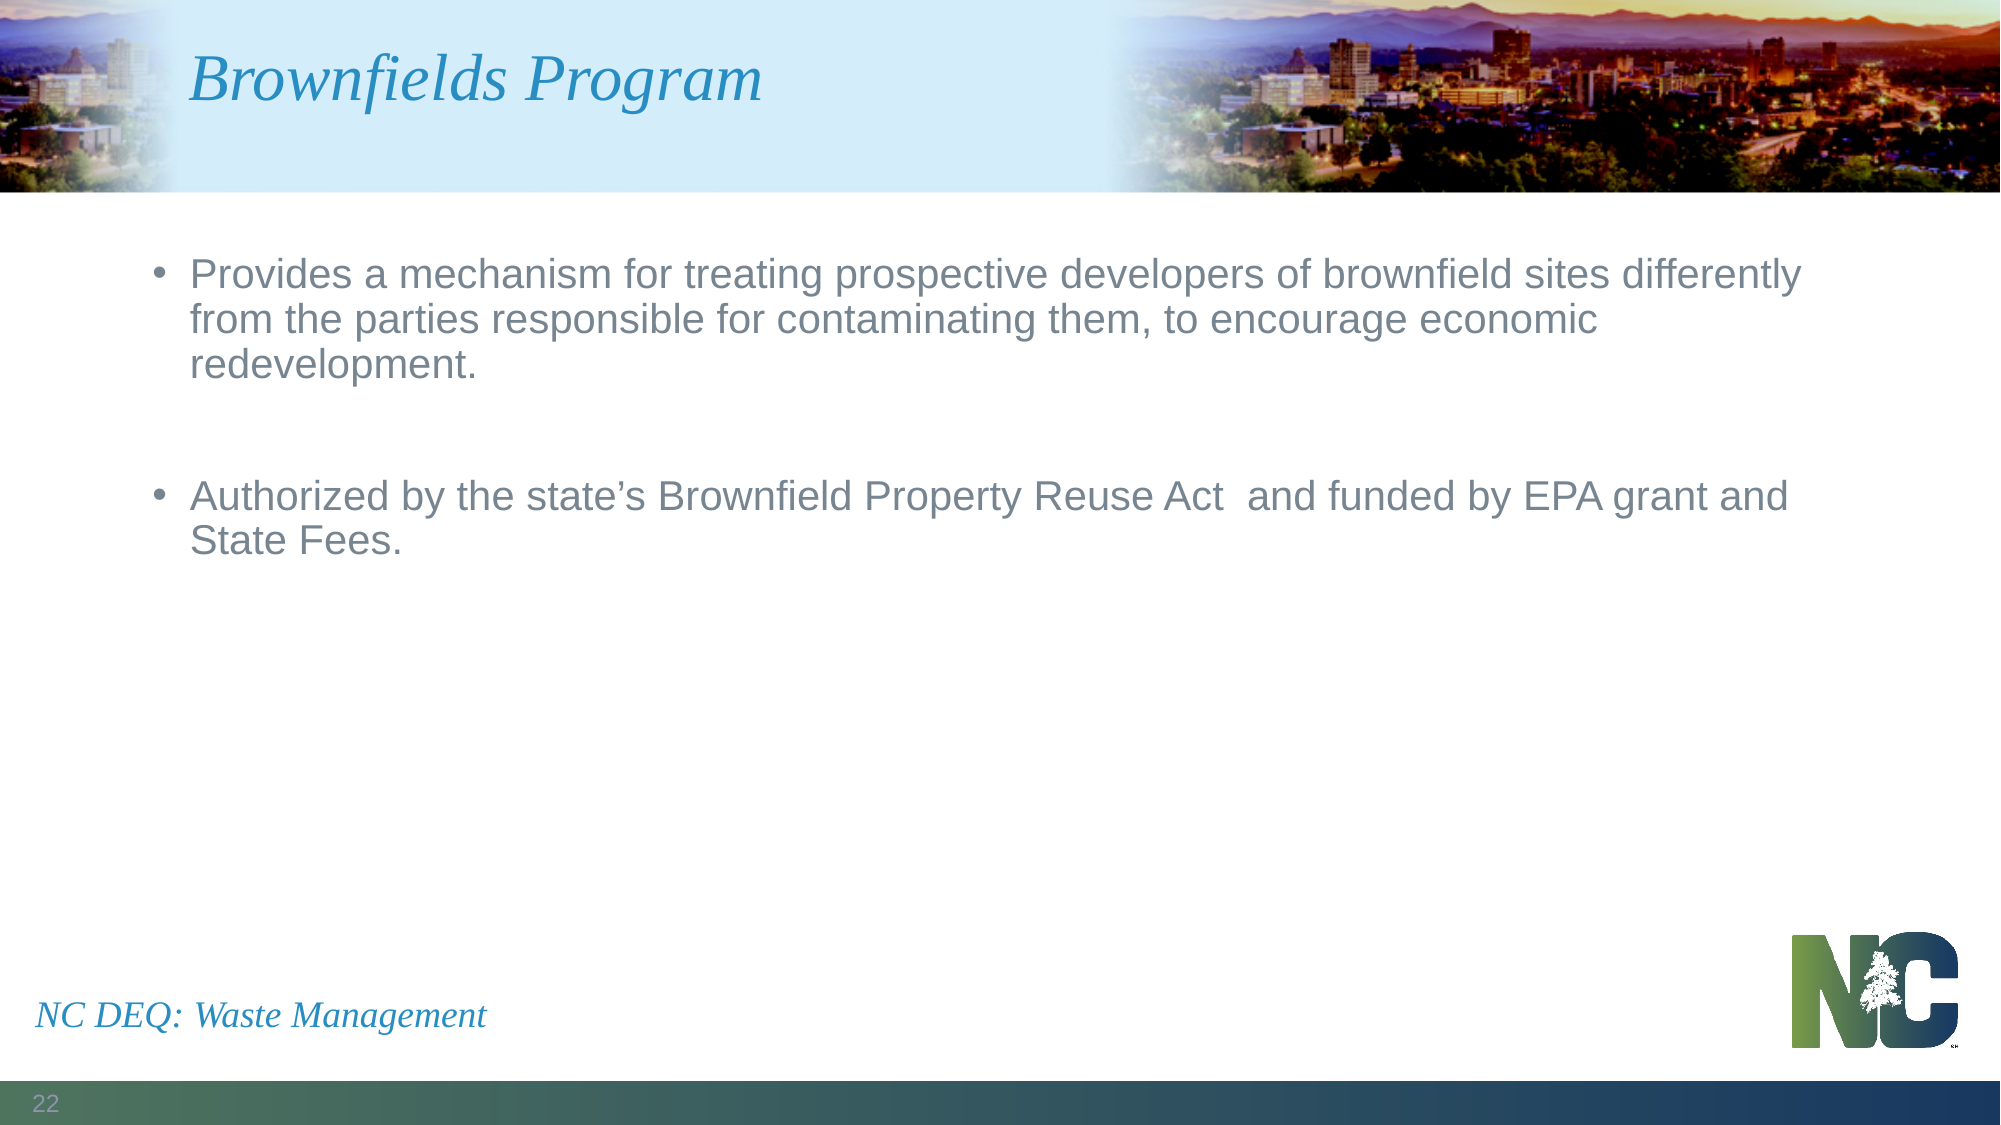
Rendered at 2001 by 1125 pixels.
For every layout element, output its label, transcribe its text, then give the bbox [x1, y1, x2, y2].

list Provides a mechanism for treating prospective developers of brownfield sites differently from the parties responsible for contaminating them, to encourage economic redevelopment. Authorized by the state’s Brownfield Property Reuse Act and funded by EPA grant and State Fees. [137, 244, 1863, 1025]
text_box NC DEQ: Waste Management [20, 984, 636, 1046]
picture [1792, 932, 1958, 1048]
picture [0, 0, 2000, 219]
title Brownfields Program [173, 33, 1163, 126]
slide_number 22 [17, 1091, 468, 1114]
